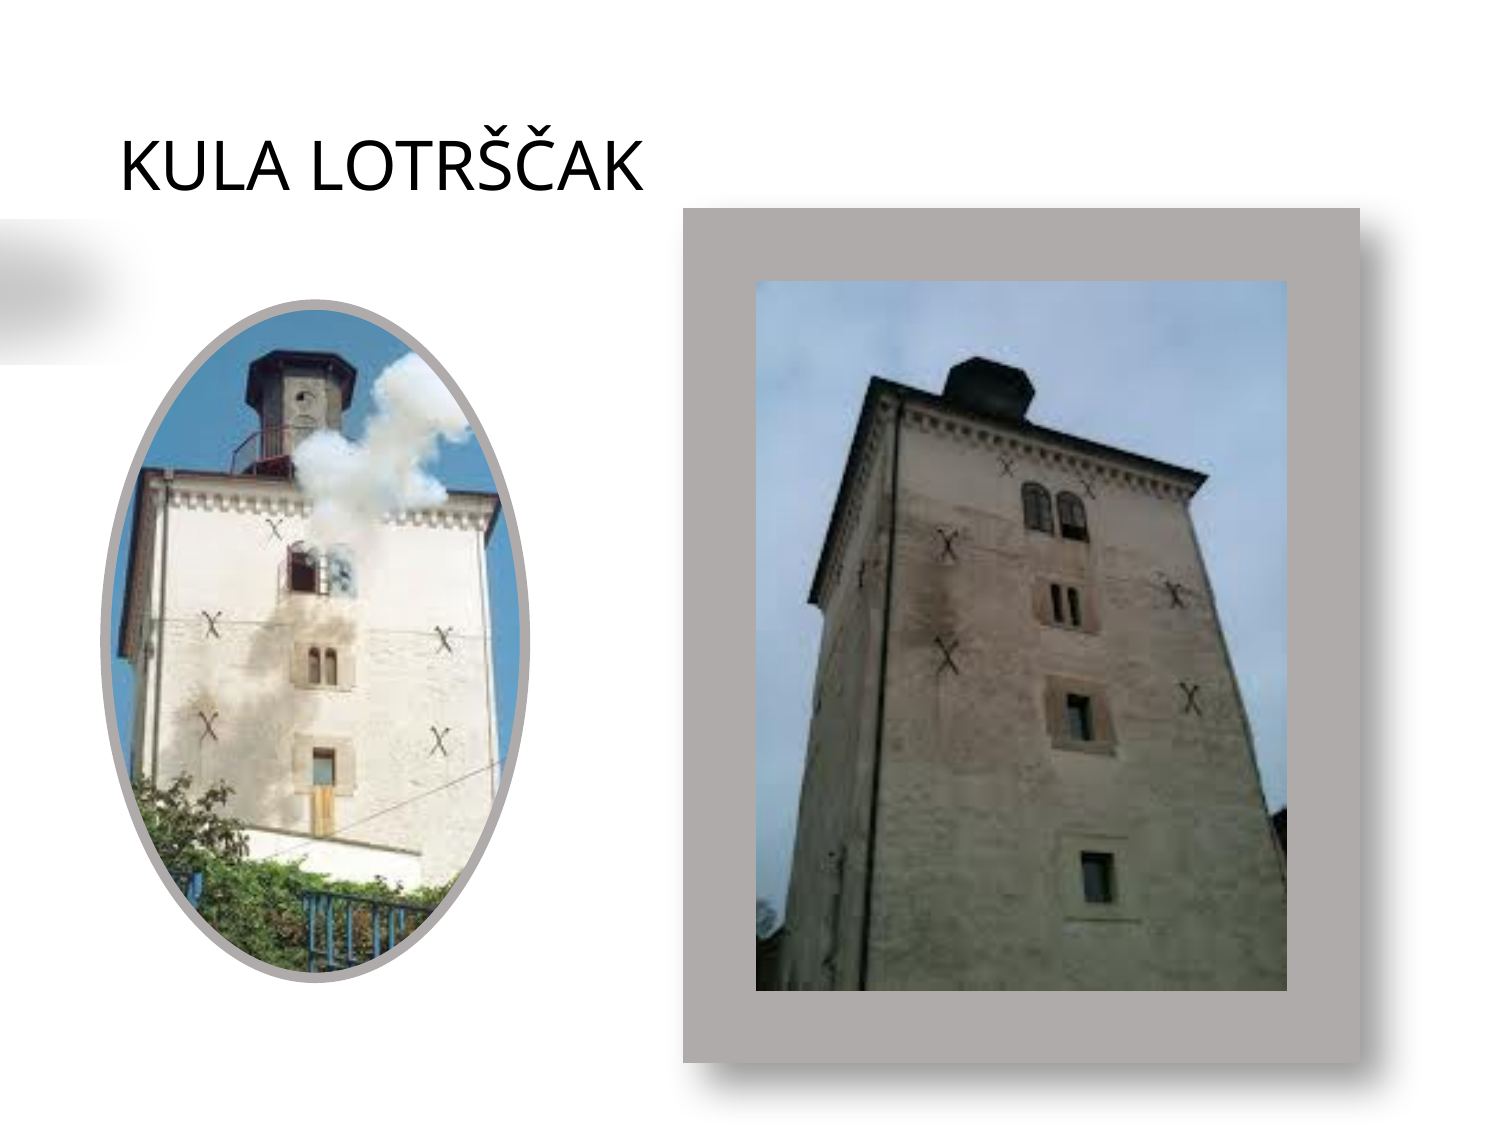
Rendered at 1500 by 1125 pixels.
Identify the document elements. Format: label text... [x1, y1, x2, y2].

picture [756, 281, 1288, 991]
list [105, 304, 525, 978]
title KULA LOTRŠČAK [103, 59, 1397, 278]
